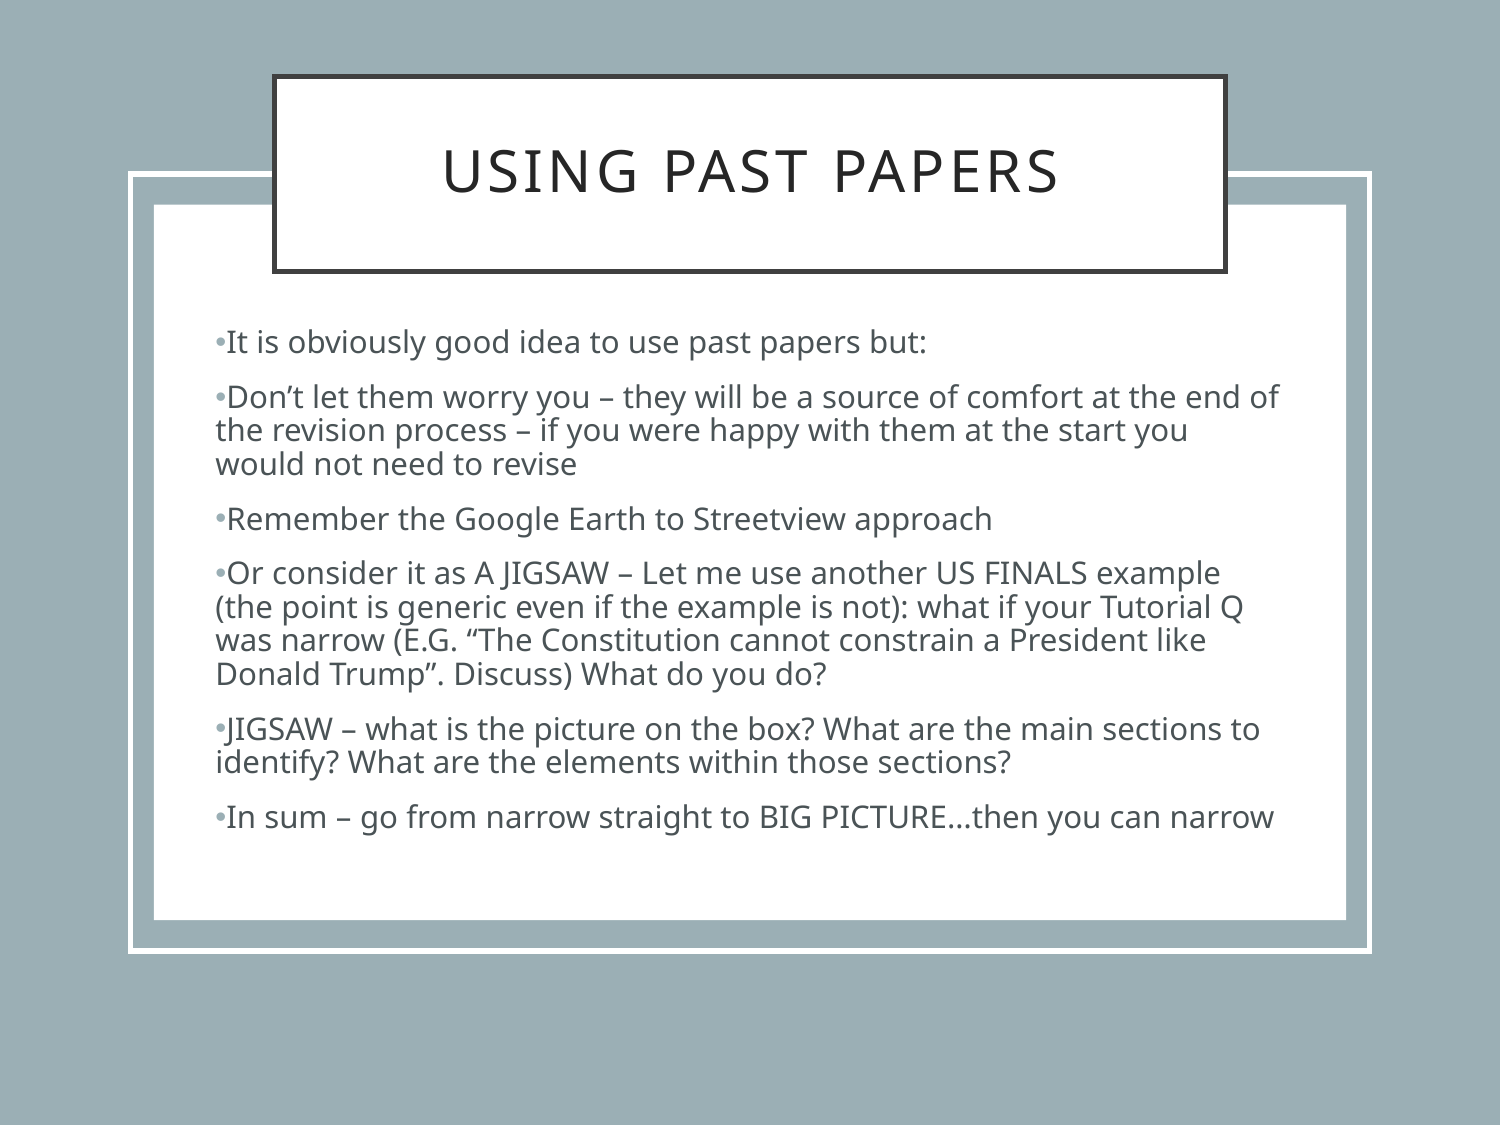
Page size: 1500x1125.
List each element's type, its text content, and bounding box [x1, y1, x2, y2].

title using Past Papers [272, 74, 1228, 274]
text_box [130, 173, 1370, 952]
text_box [0, 0, 1500, 1125]
text_box It is obviously good idea to use past papers but: Don’t let them worry you – they will be a source of comfort at the end of the revision process – if you were happy with them at the start you would not need to revise Remember the Google Earth to Streetview approach Or consider it as A JIGSAW – Let me use another US FINALS example (the point is generic even if the example is not): what if your Tutorial Q was narrow (E.G. “The Constitution cannot constrain a President like Donald Trump”. Discuss) What do you do? JIGSAW – what is the picture on the box? What are the main sections to identify? What are the elements within those sections? In sum – go from narrow straight to BIG PICTURE…then you can narrow [200, 319, 1300, 866]
